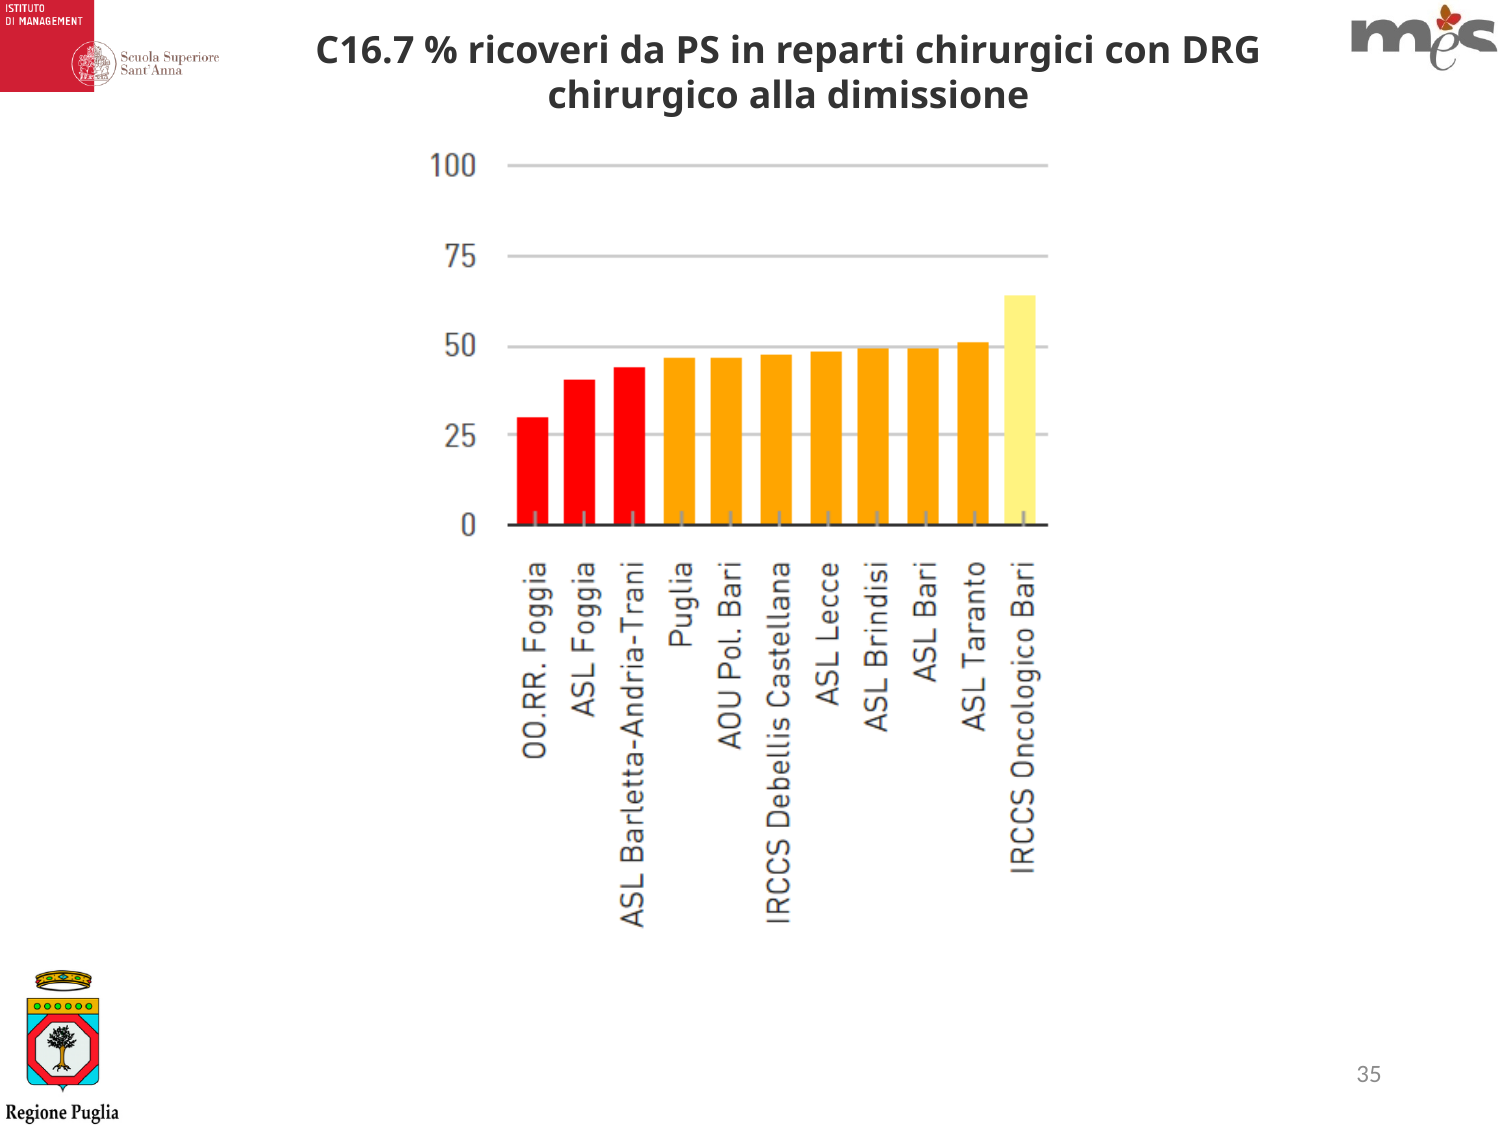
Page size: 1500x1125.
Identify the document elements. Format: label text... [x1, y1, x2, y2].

picture [421, 125, 1079, 944]
picture [1339, 0, 1500, 77]
slide_number 35 [1059, 1042, 1397, 1103]
picture [0, 0, 219, 92]
text_box C16.7 % ricoveri da PS in reparti chirurgici con DRG chirurgico alla dimissione [237, 19, 1341, 124]
picture [2, 969, 126, 1125]
